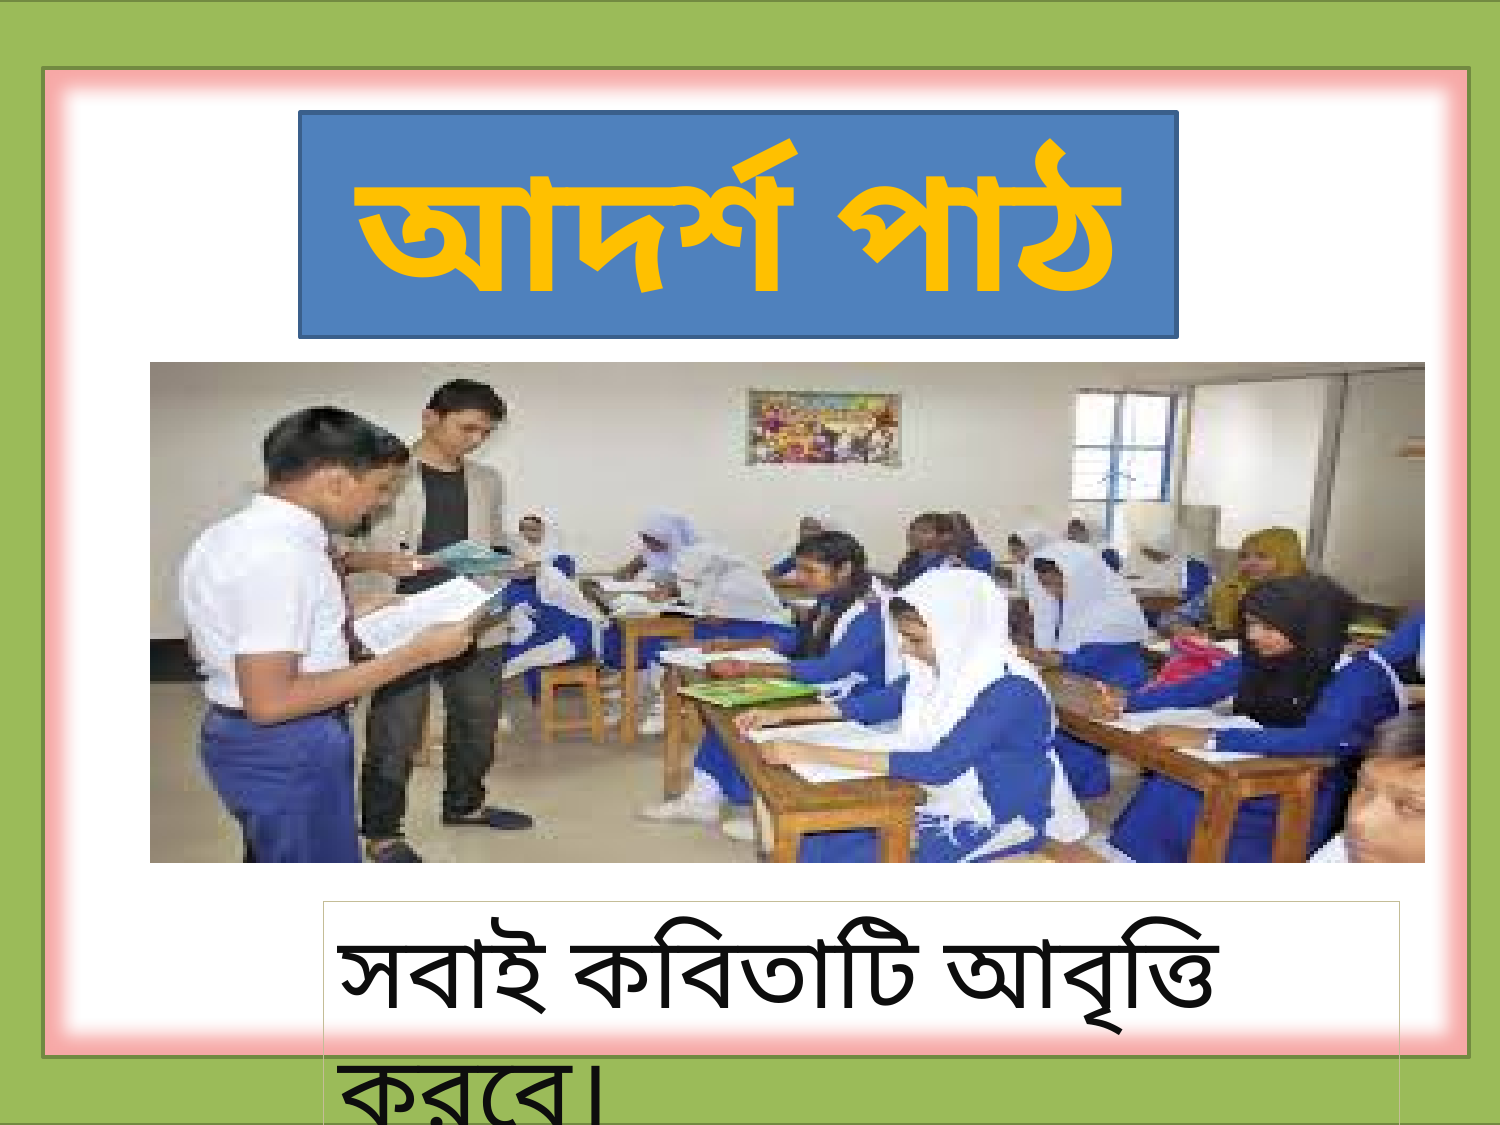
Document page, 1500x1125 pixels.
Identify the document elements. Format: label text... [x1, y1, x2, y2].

picture [149, 362, 1426, 863]
text_box [0, 0, 1500, 1125]
text_box আদর্শ পাঠ [298, 110, 1179, 339]
text_box সবাই কবিতাটি আবৃত্তি করবে। [323, 901, 1400, 1125]
